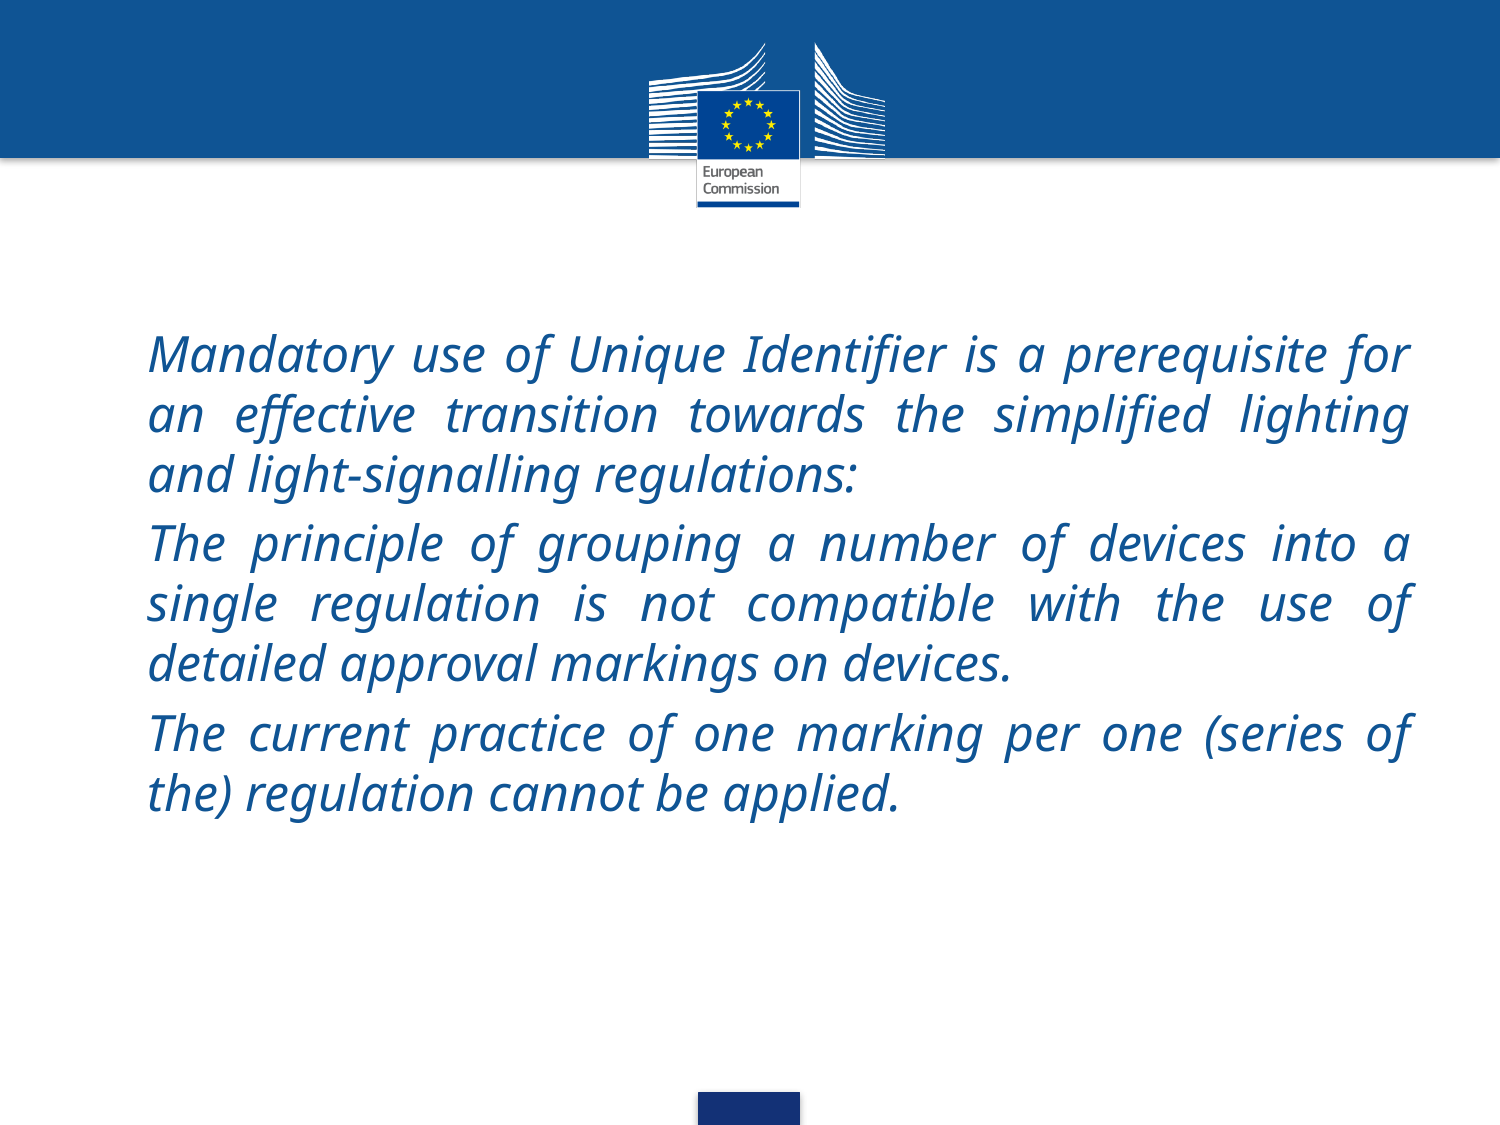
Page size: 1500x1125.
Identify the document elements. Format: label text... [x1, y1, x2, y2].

list Mandatory use of Unique Identifier is a prerequisite for an effective transition towards the simplified lighting and light-signalling regulations: The principle of grouping a number of devices into a single regulation is not compatible with the use of detailed approval markings on devices. The current practice of one marking per one (series of the) regulation cannot be applied. [76, 314, 1427, 894]
picture [649, 42, 885, 208]
